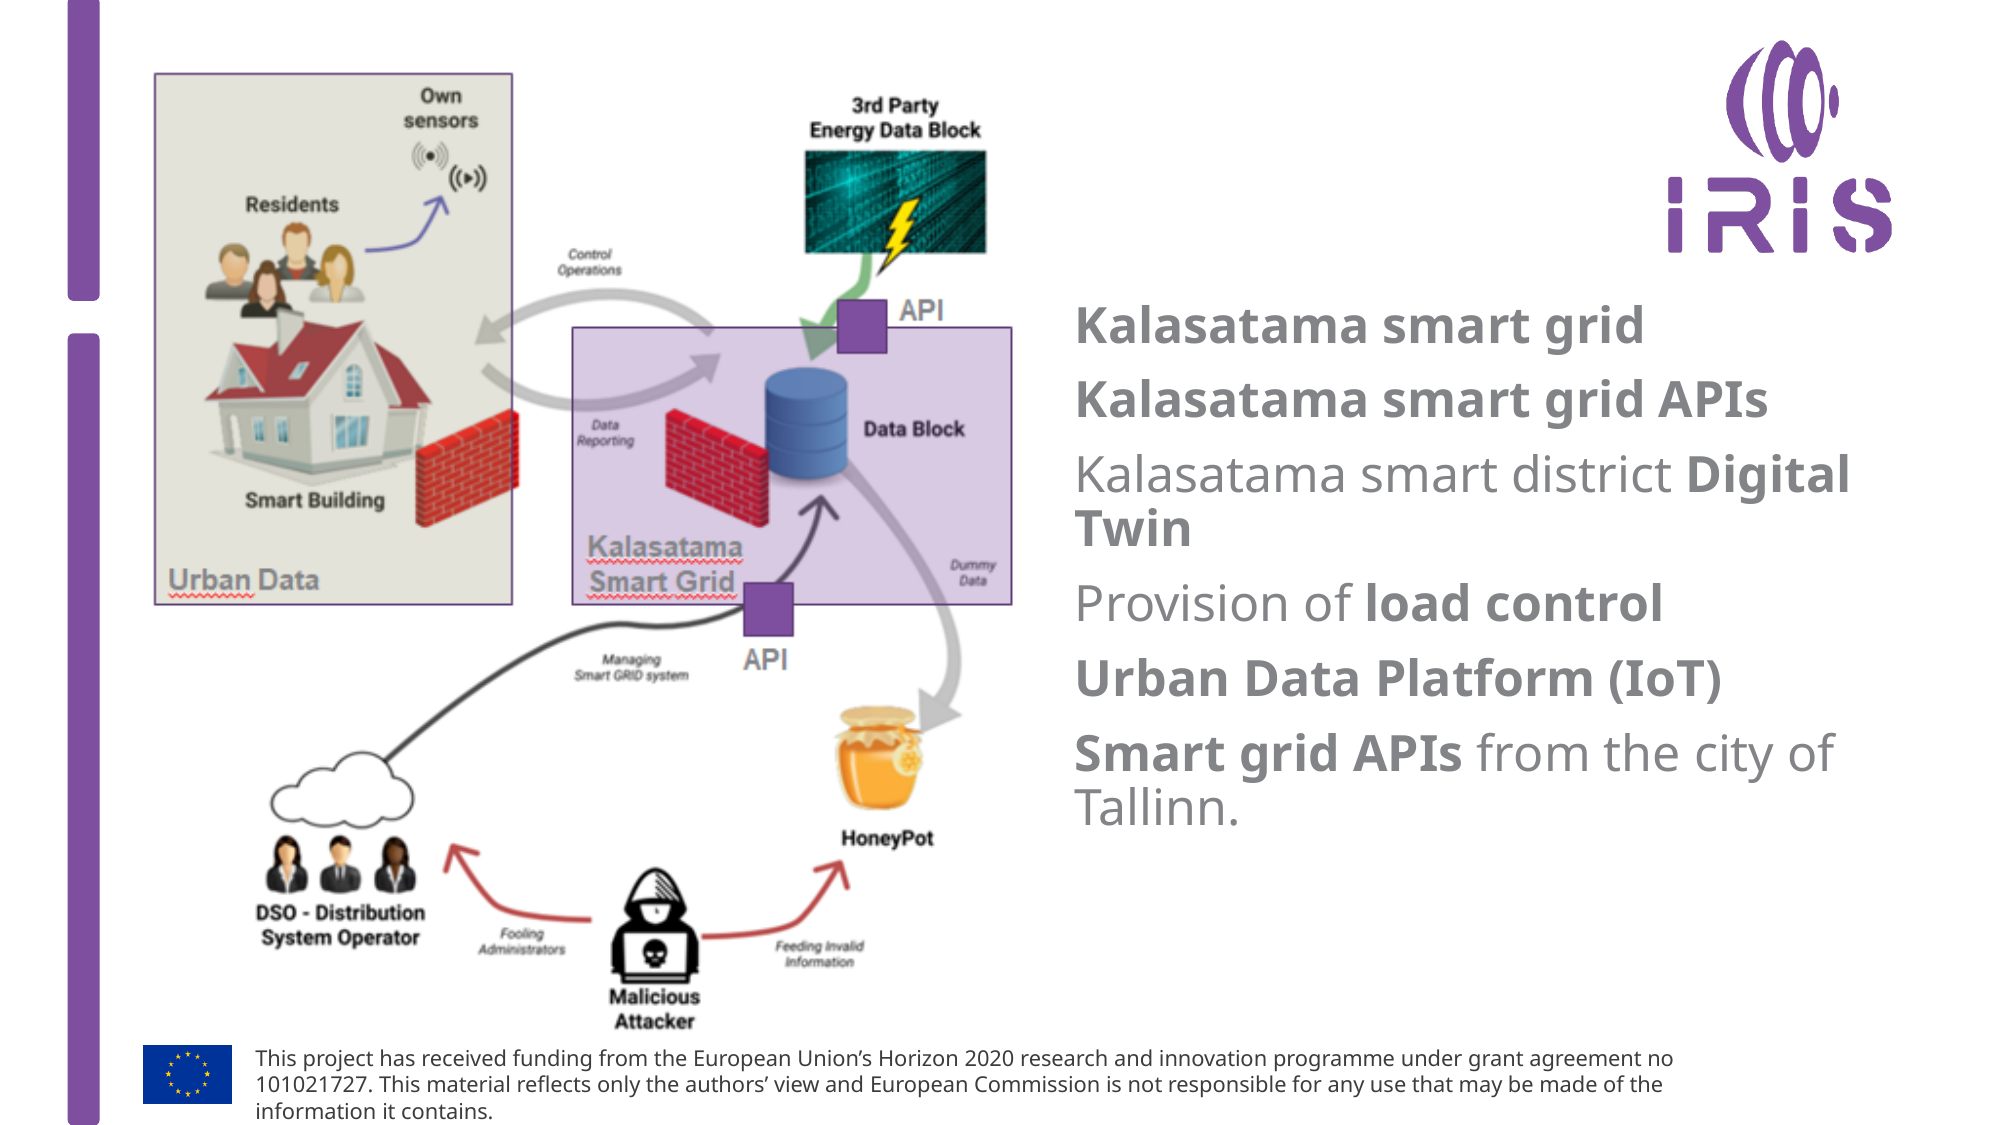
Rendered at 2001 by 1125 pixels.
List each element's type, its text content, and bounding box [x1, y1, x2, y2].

picture [133, 48, 1050, 1104]
list Kalasatama smart grid Kalasatama smart grid APIs Kalasatama smart district Digital Twin Provision of load control Urban Data Platform (IoT) Smart grid APIs from the city of Tallinn. [1050, 299, 1863, 1014]
picture [1634, 0, 1928, 281]
